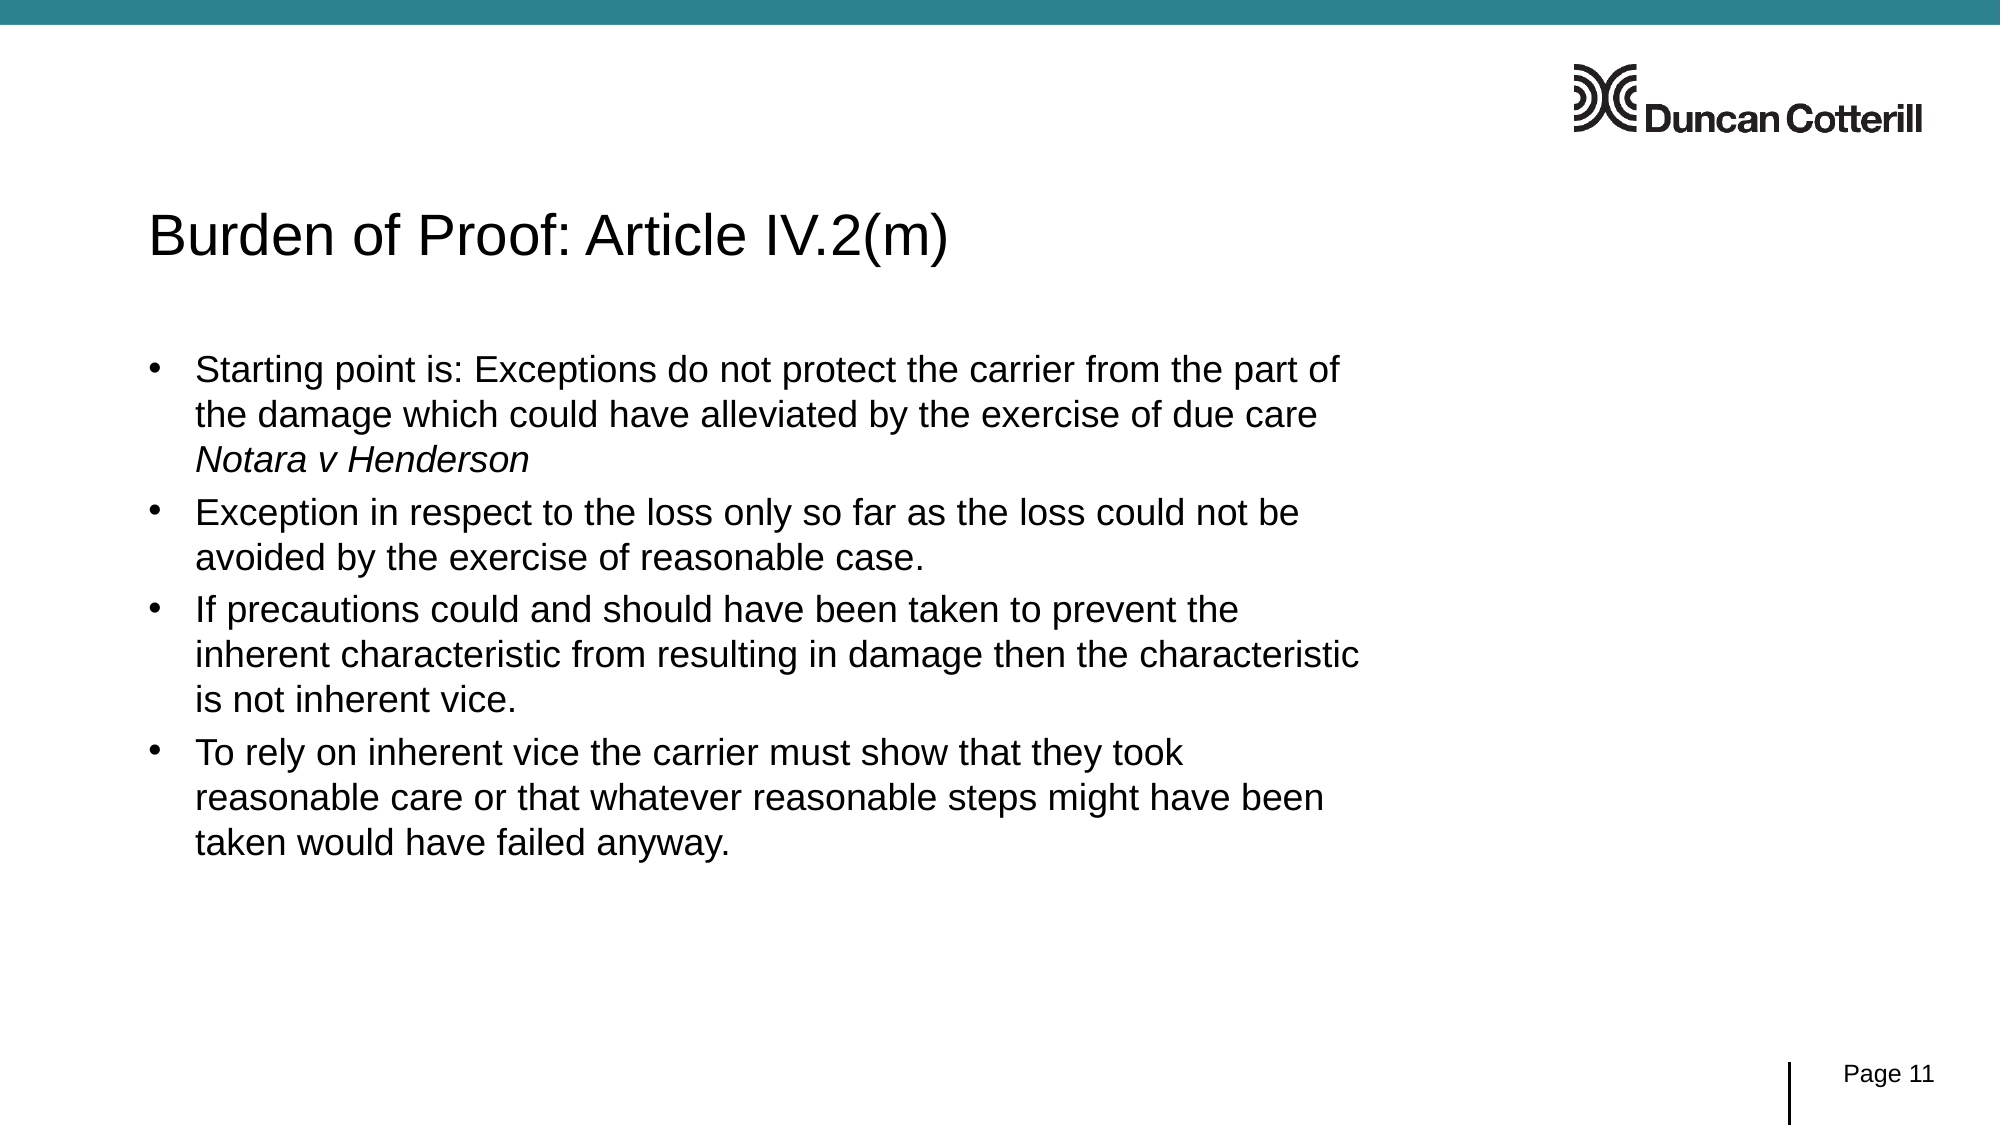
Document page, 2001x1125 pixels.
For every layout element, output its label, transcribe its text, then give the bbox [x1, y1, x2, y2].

list Starting point is: Exceptions do not protect the carrier from the part of the damage which could have alleviated by the exercise of due care Notara v Henderson Exception in respect to the loss only so far as the loss could not be avoided by the exercise of reasonable case. If precautions could and should have been taken to prevent the inherent characteristic from resulting in damage then the characteristic is not inherent vice. To rely on inherent vice the carrier must show that they took reasonable care or that whatever reasonable steps might have been taken would have failed anyway. [133, 337, 1384, 1005]
picture [1550, 40, 1945, 156]
slide_number Page 11 [1483, 1042, 1950, 1103]
title Burden of Proof: Article IV.2(m) [133, 62, 1384, 275]
